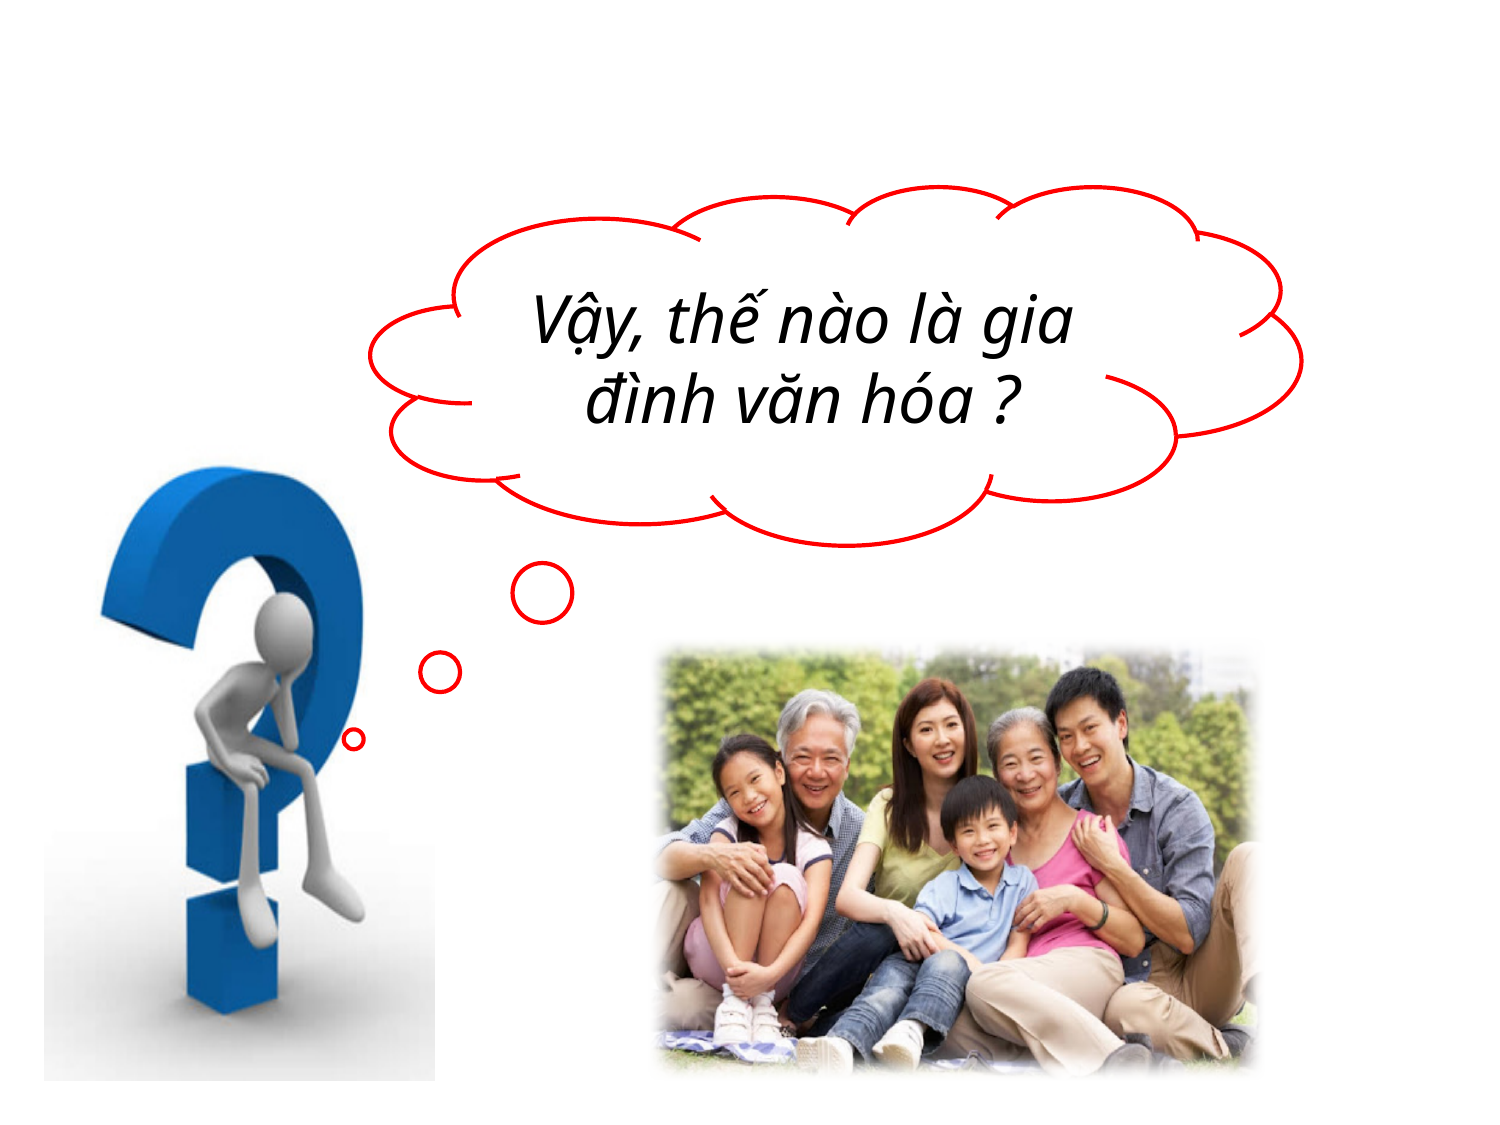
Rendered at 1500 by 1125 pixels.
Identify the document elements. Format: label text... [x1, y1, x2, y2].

text_box Vậy, thế nào là gia đình văn hóa ? [510, 560, 575, 625]
text_box Vậy, thế nào là gia đình văn hóa ? [441, 650, 463, 695]
text_box Vậy, thế nào là gia đình văn hóa ? [368, 184, 1304, 548]
picture [647, 637, 1265, 1081]
picture [43, 429, 436, 1081]
